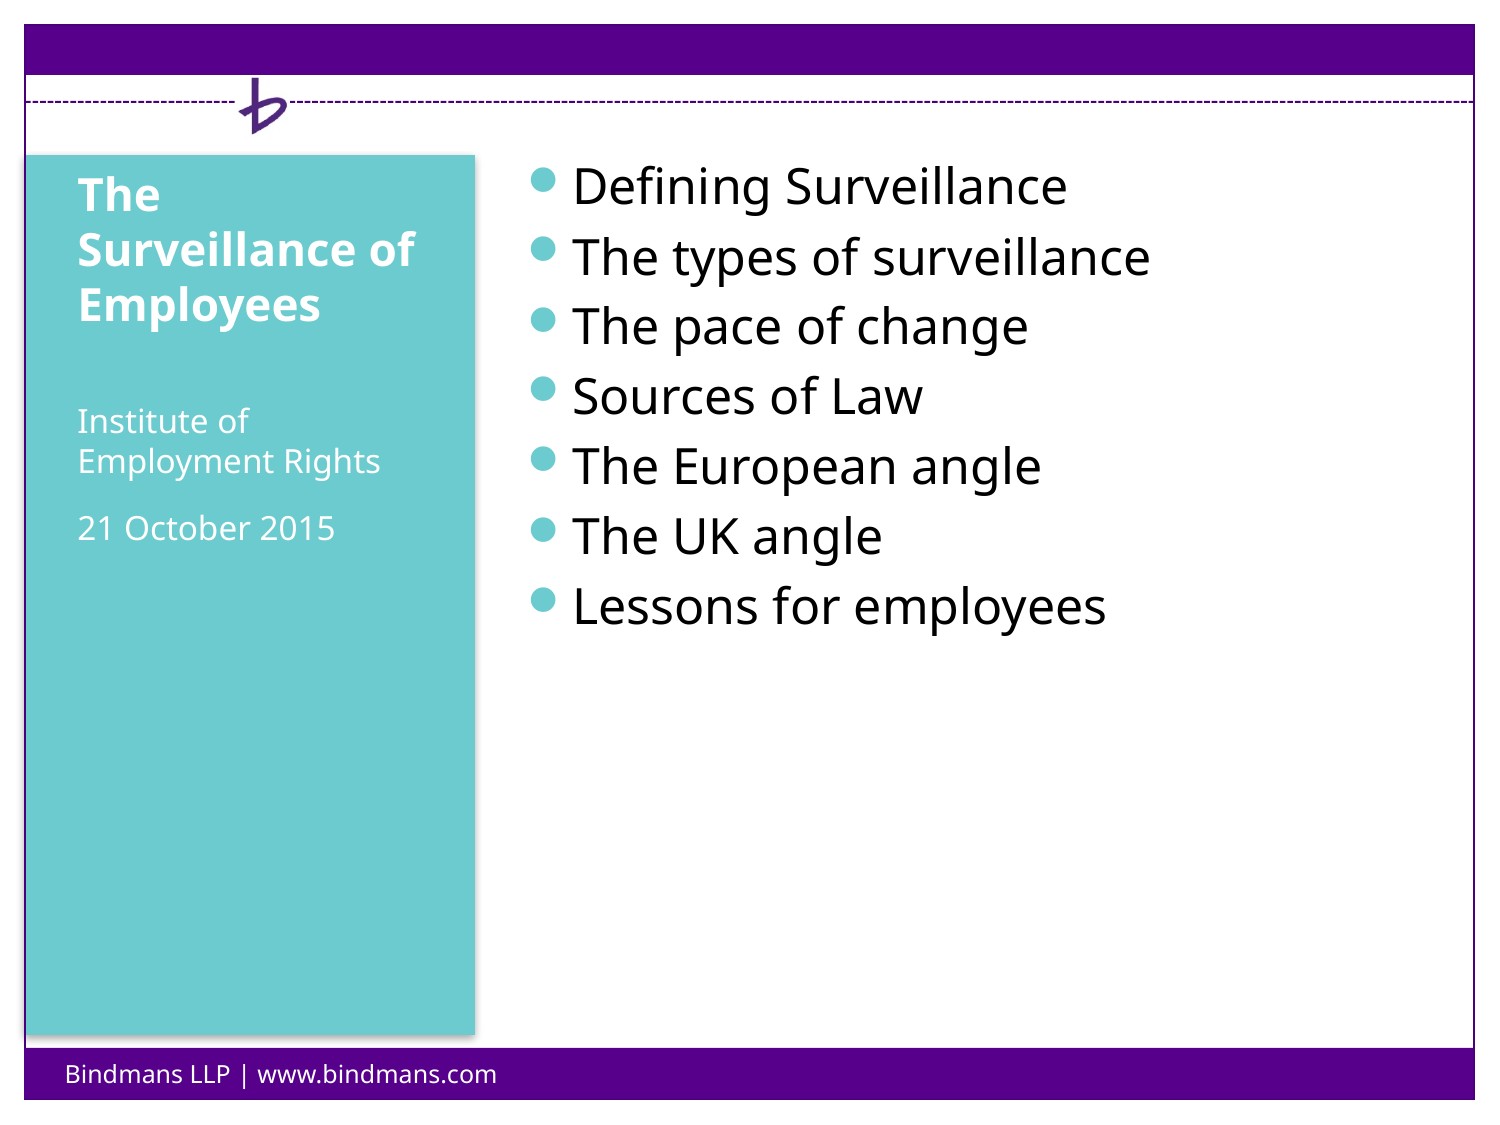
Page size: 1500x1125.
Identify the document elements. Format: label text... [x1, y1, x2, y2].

list Defining Surveillance The types of surveillance The pace of change Sources of Law The European angle The UK angle Lessons for employees [512, 147, 1438, 1036]
footer Bindmans LLP | www.bindmans.com [49, 1051, 605, 1112]
list Institute of Employment Rights 21 October 2015 [62, 324, 451, 1006]
title The Surveillance of Employees [62, 175, 451, 324]
picture [235, 77, 290, 138]
